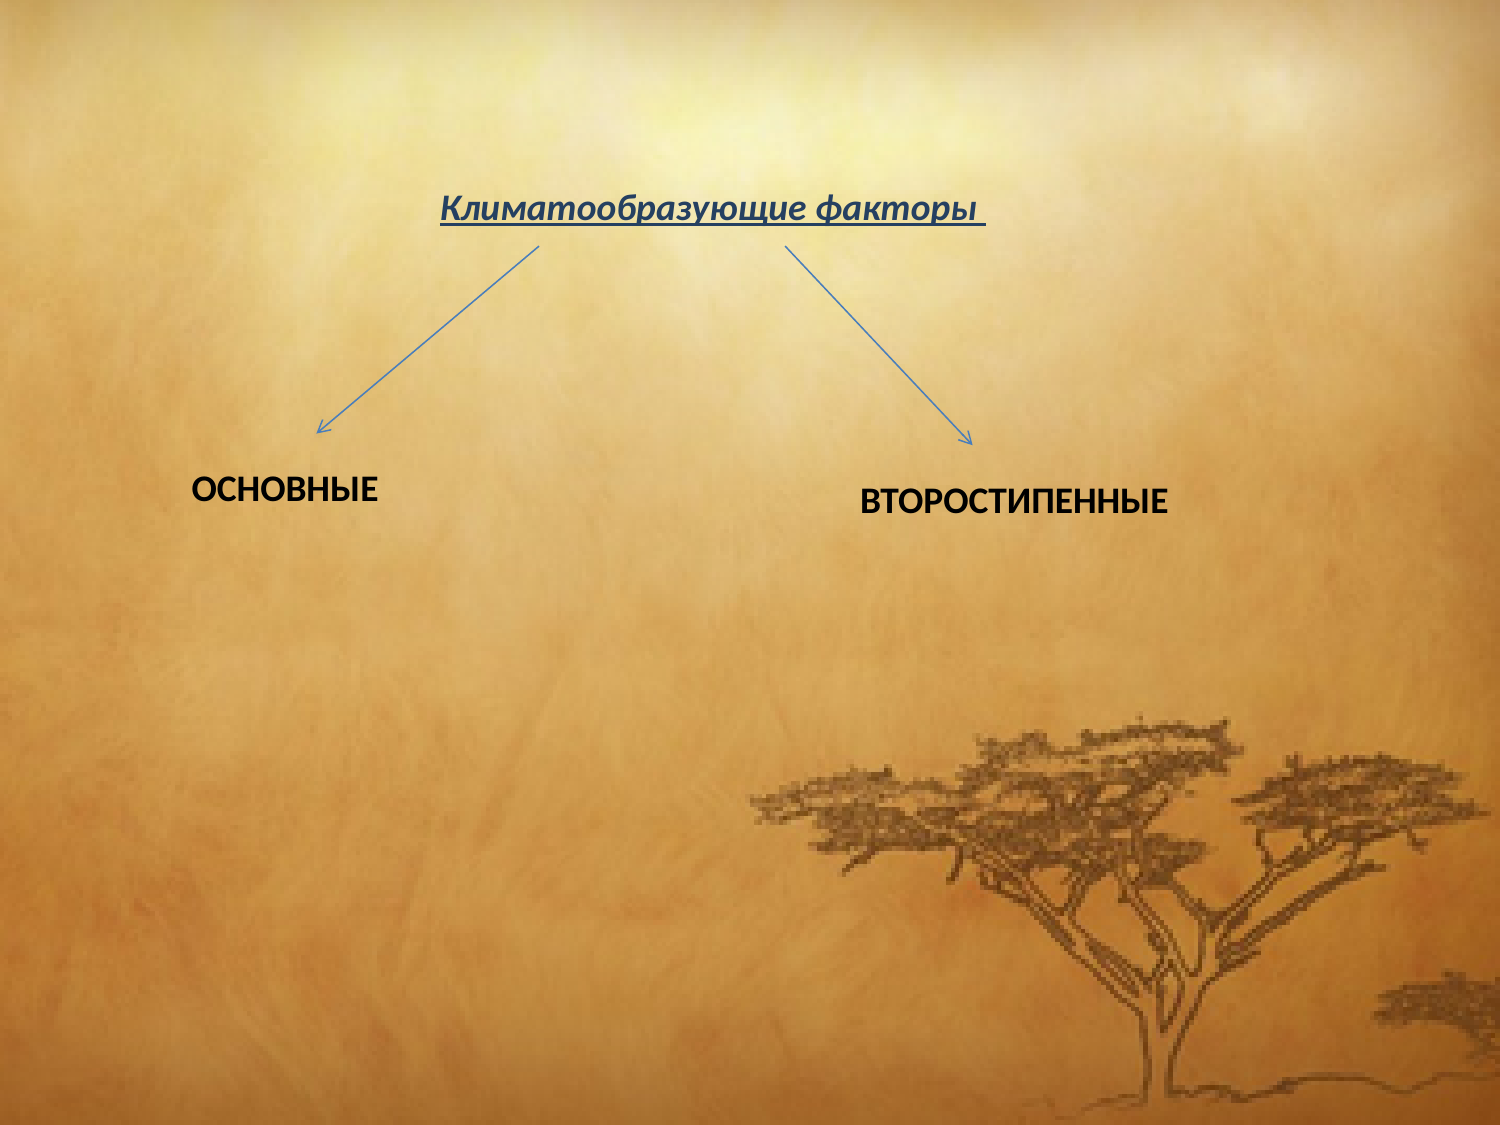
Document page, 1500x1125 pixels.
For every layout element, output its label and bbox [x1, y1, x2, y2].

picture [0, 0, 1500, 1125]
text_box [779, 251, 979, 440]
text_box [316, 245, 540, 434]
